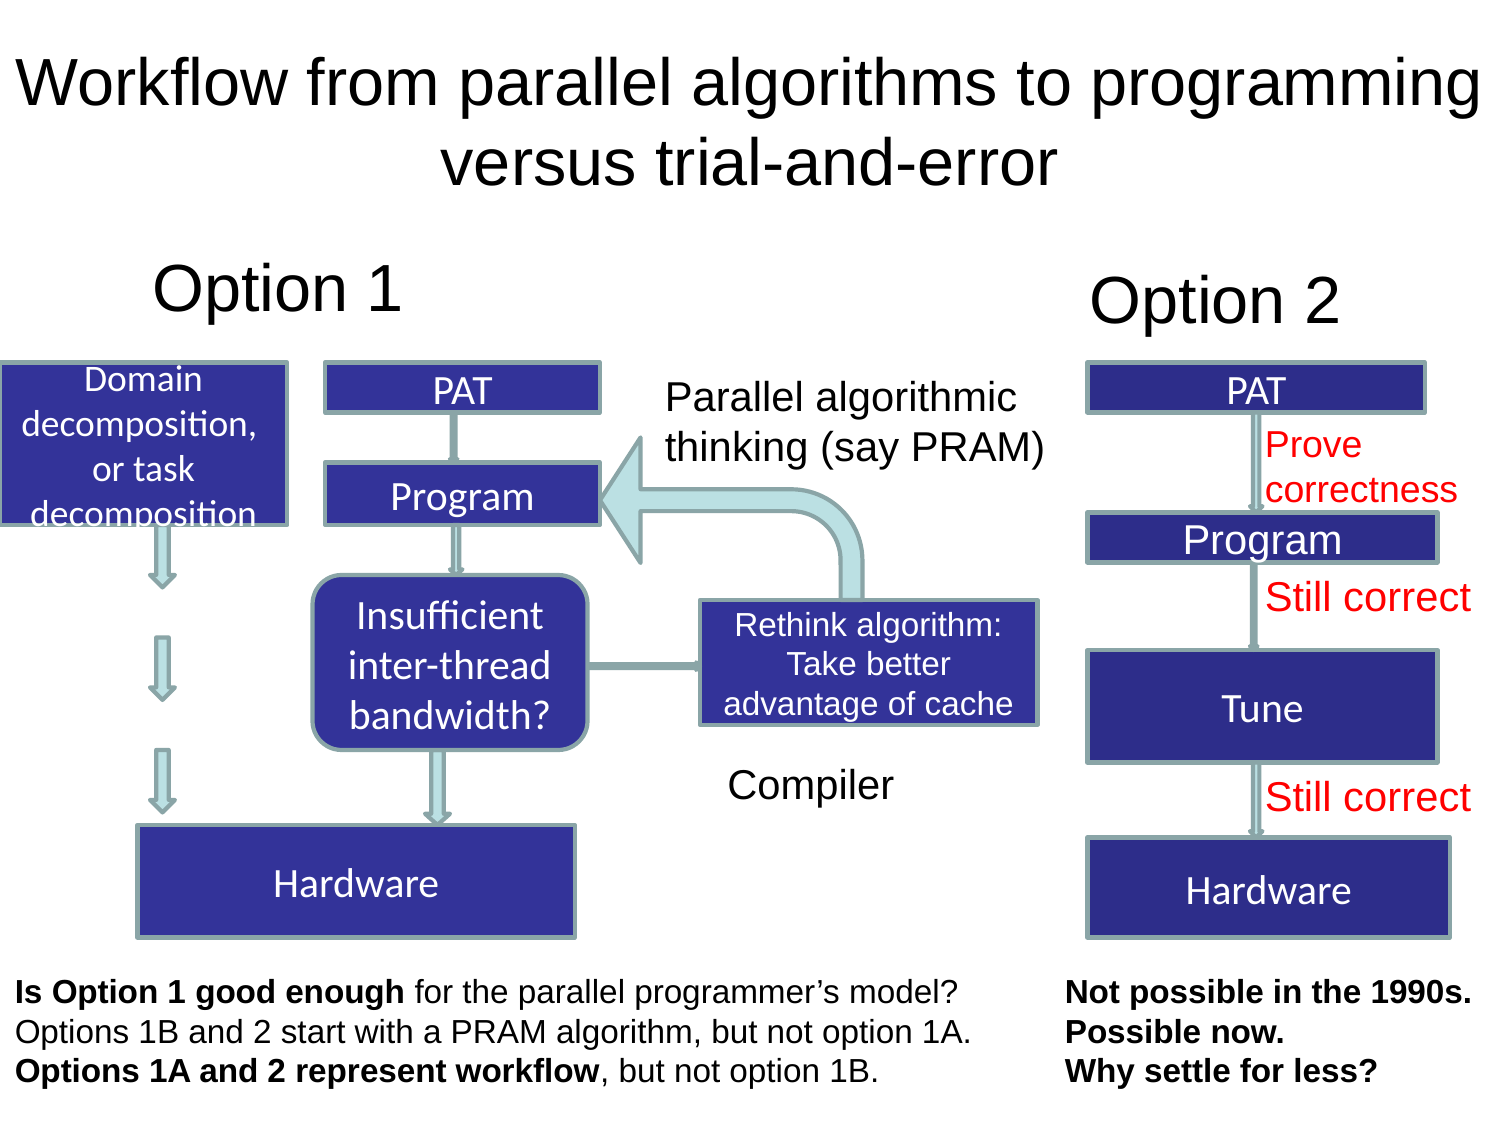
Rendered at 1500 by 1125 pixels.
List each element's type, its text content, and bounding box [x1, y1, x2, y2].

text_box [423, 753, 452, 827]
text_box [447, 410, 460, 465]
text_box Parallel algorithmic thinking (say PRAM) [650, 362, 1063, 478]
text_box Still correct [1250, 762, 1500, 828]
text_box Hardware [1085, 835, 1452, 940]
text_box Tune [1085, 648, 1440, 765]
text_box Program [1085, 510, 1440, 565]
text_box Rethink algorithm: Take better advantage of cache [698, 598, 1040, 727]
text_box [1248, 828, 1265, 840]
text_box [1248, 565, 1260, 653]
text_box [447, 522, 465, 577]
text_box Still correct [1250, 562, 1500, 628]
text_box Not possible in the 1990s. Possible now. Why settle for less? [1049, 962, 1500, 1097]
text_box PAT [323, 360, 602, 415]
text_box [148, 635, 177, 703]
text_box [148, 527, 177, 590]
list Option 1 [137, 237, 1426, 962]
text_box PAT [1085, 360, 1427, 415]
text_box Insufficient inter-thread bandwidth? [310, 572, 590, 753]
text_box [590, 660, 703, 672]
text_box [602, 435, 865, 603]
text_box Hardware [135, 823, 577, 940]
title Workflow from parallel algorithms to programming versus trial-and-error [0, 0, 1500, 238]
text_box Prove correctness [1250, 412, 1500, 518]
text_box [148, 747, 177, 815]
text_box Option 2 [1074, 249, 1413, 345]
text_box Is Option 1 good enough for the parallel programmer’s model? Options 1B and 2 start with a PRAM algorithm, but not option 1A. Options 1A and 2 represent workflow, but not option 1B. [0, 962, 1049, 1097]
text_box Compiler [712, 750, 975, 815]
text_box Program [323, 460, 602, 527]
text_box Domain decomposition, or task decomposition [0, 360, 289, 527]
